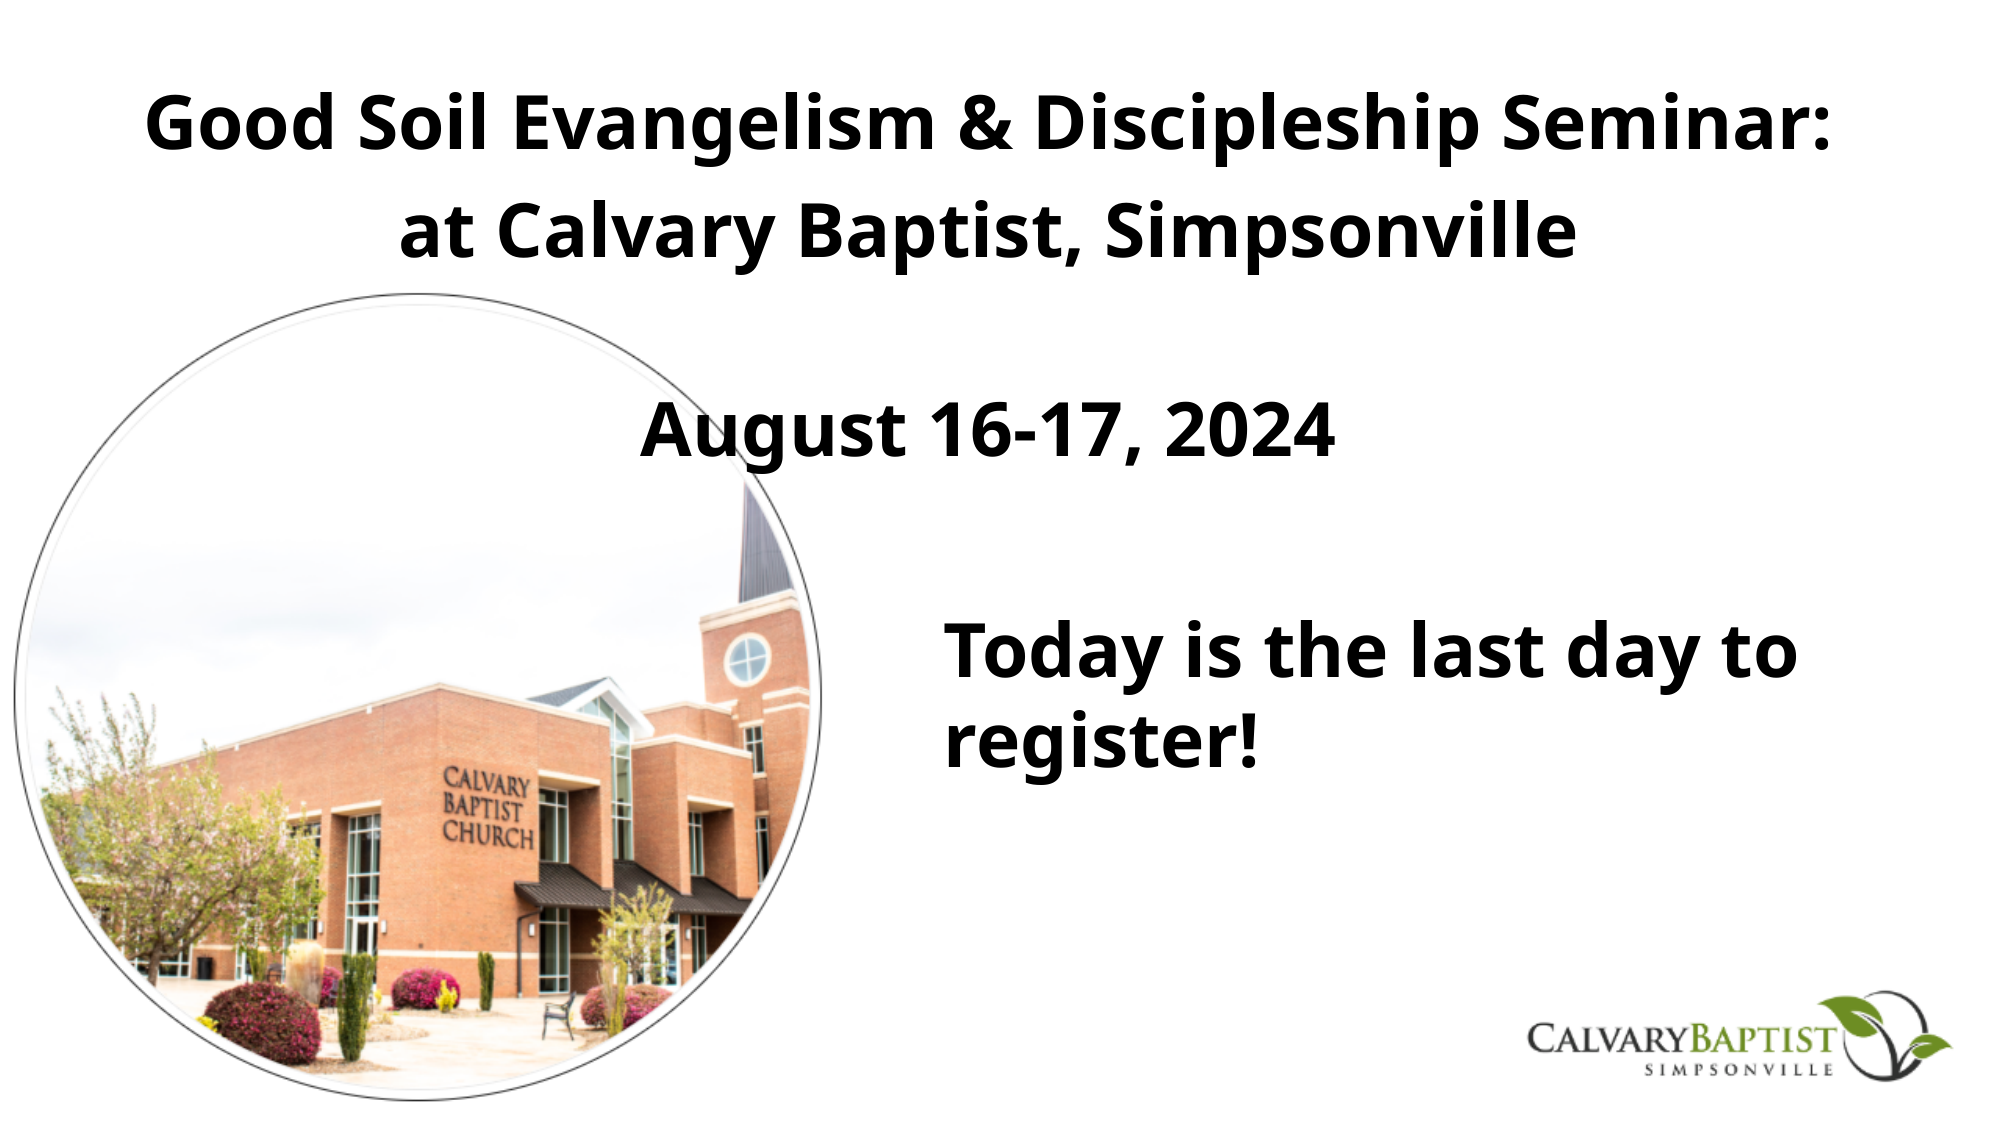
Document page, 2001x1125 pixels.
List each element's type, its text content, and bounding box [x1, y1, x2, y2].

title Good Soil Evangelism & Discipleship Seminar: at Calvary Baptist, Simpsonville August 16-17, 2024 [48, 28, 1930, 500]
text_box Today is the last day to register! [929, 594, 1930, 790]
picture [0, 269, 845, 1125]
picture [1510, 968, 1971, 1101]
